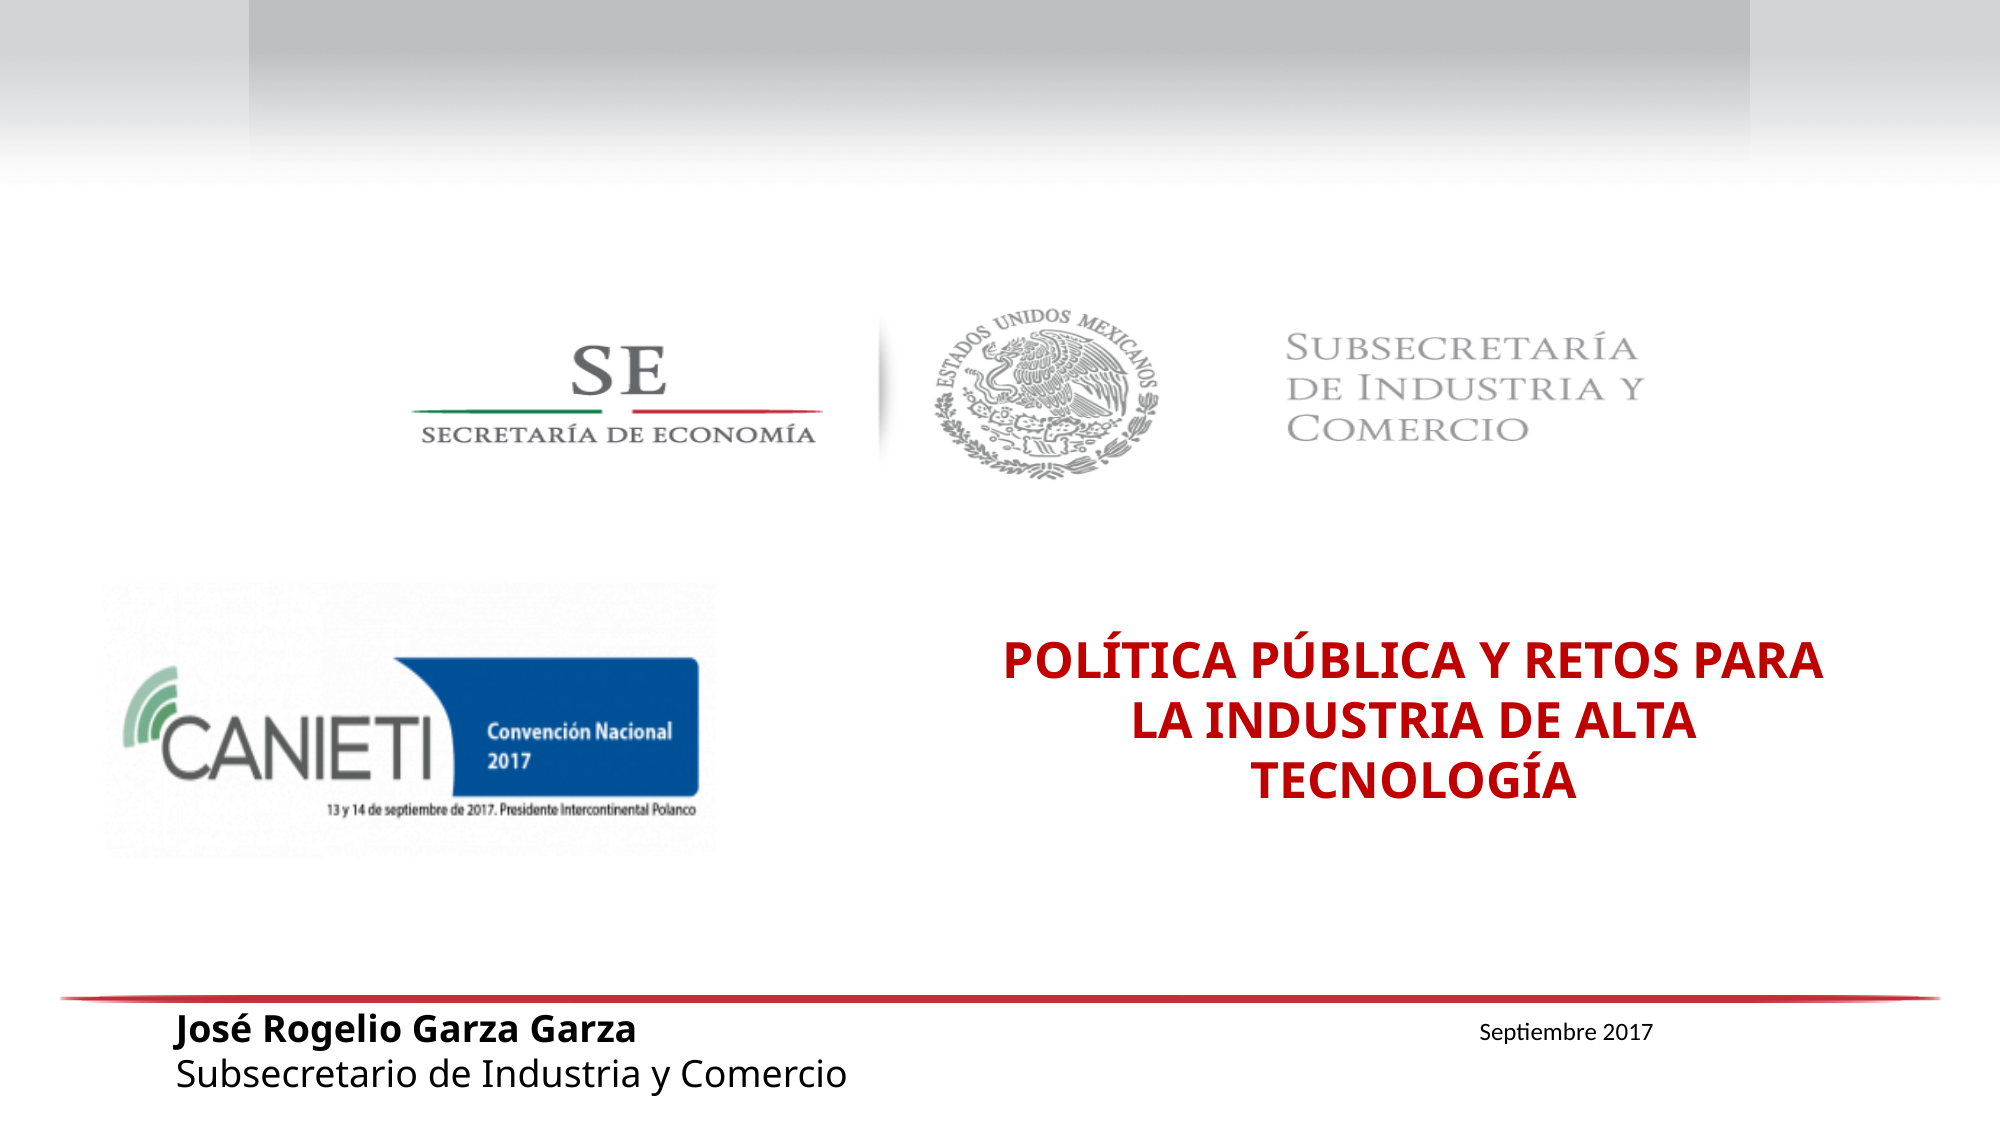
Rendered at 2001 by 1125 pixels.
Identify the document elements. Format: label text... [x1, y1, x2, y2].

text_box POLÍTICA PÚBLICA Y RETOS PARA LA INDUSTRIA DE ALTA TECNOLOGÍA [988, 621, 1839, 817]
list Septiembre 2017 [1437, 1007, 1697, 1071]
picture [0, 0, 2000, 498]
text_box José Rogelio Garza Garza Subsecretario de Industria y Comercio [160, 998, 974, 1103]
picture [59, 995, 1943, 1003]
picture [102, 562, 717, 882]
